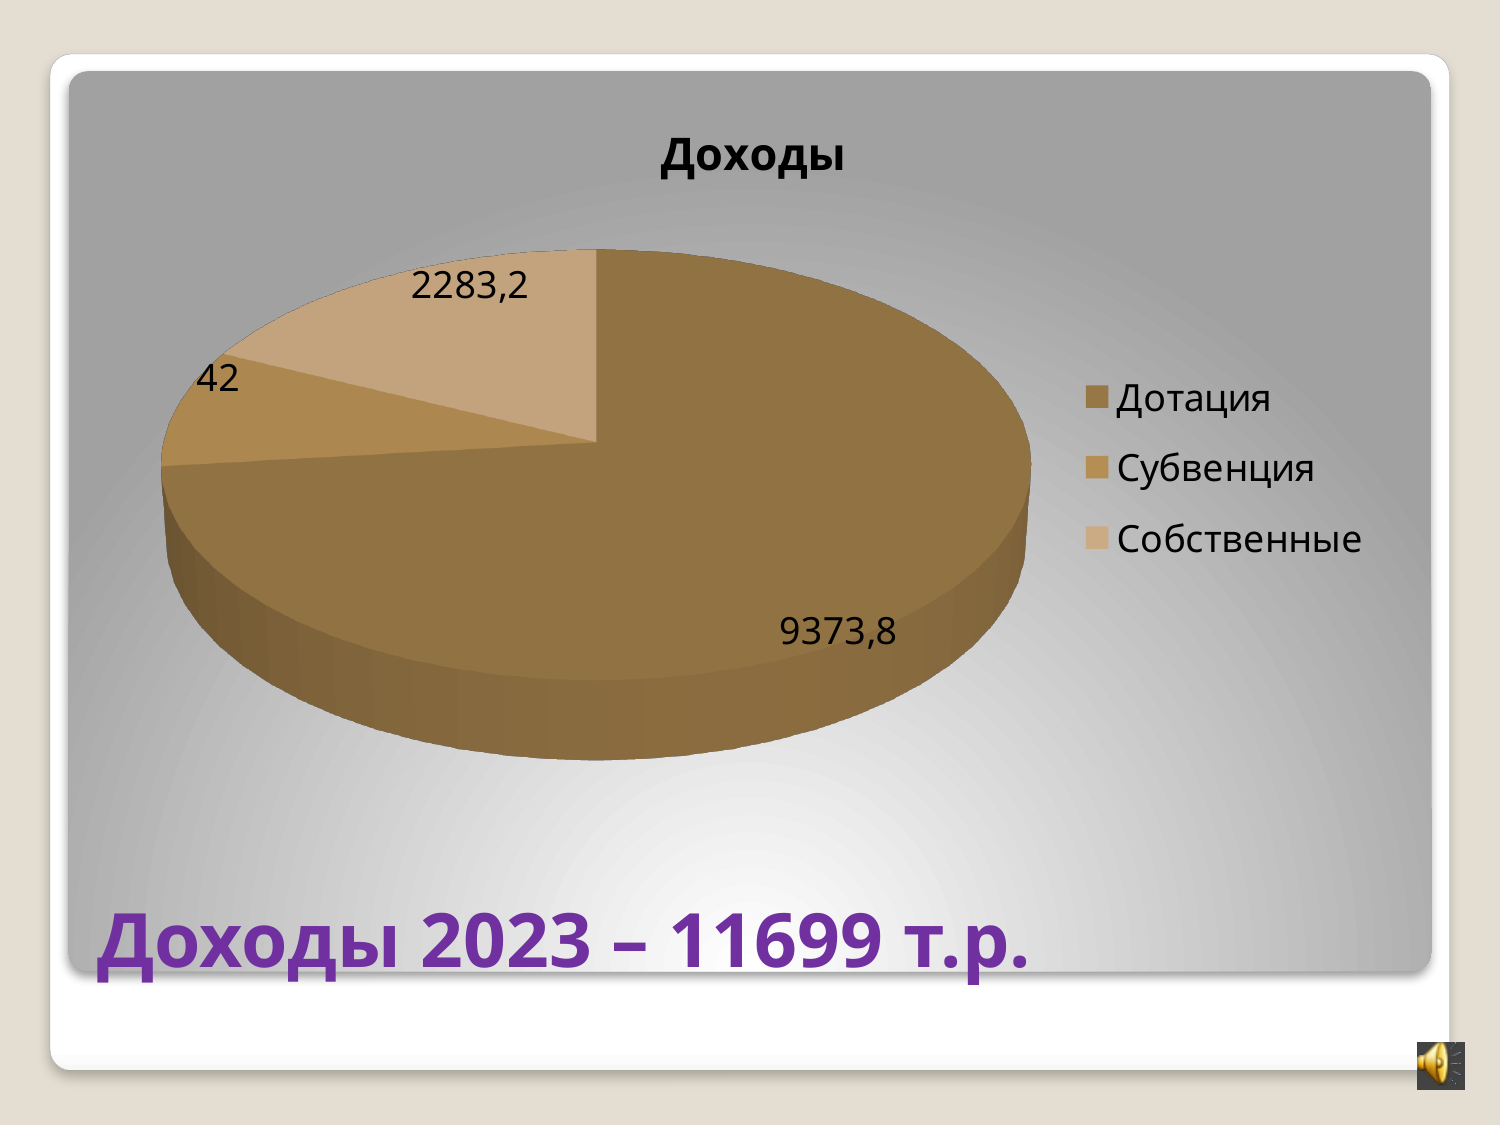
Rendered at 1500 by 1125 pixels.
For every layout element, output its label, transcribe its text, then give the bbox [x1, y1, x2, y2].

title Доходы 2023 – 11699 т.р. [82, 817, 1425, 990]
chart [82, 86, 1426, 775]
picture [1415, 1040, 1467, 1092]
